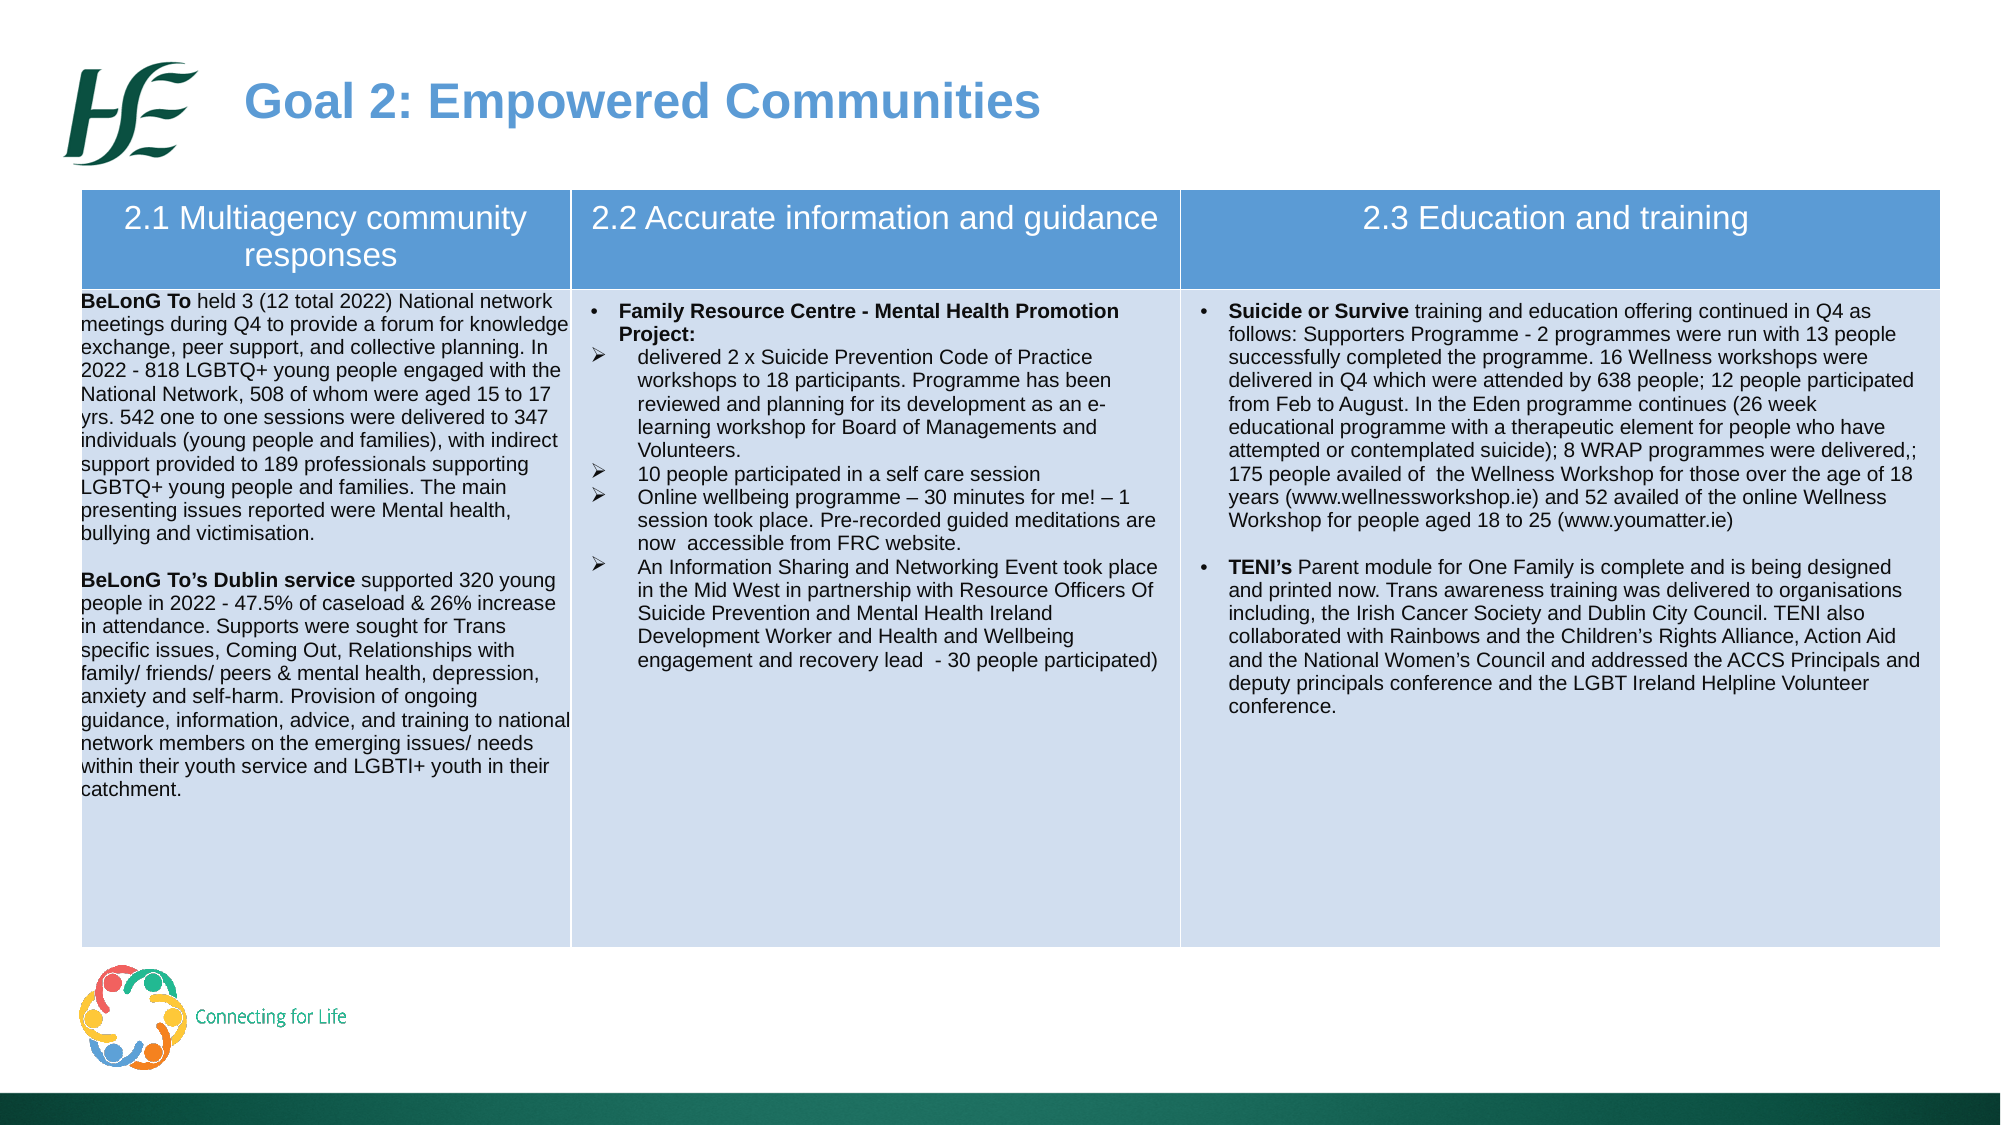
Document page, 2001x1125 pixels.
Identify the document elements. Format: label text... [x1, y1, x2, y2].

text_box Goal 2: Empowered Communities [229, 60, 1071, 136]
table_header 2.1 Multiagency community responses [82, 190, 570, 289]
table_header 2.2 Accurate information and guidance [572, 190, 1180, 289]
table_cell Suicide or Survive training and education offering continued in Q4 as follows: Supporters Programme - 2 programmes were run with 13 people successfully completed the programme. 16 Wellness workshops were delivered in Q4 which were attended by 638 people; 12 people participated from Feb to August. In the Eden programme continues (26 week educational programme with a therapeutic element for people who have attempted or contemplated suicide); 8 WRAP programmes were delivered,; 175 people availed of the Wellness Workshop for those over the age of 18 years (www.wellnessworkshop.ie) and 52 availed of the online Wellness Workshop for people aged 18 to 25 (www.youmatter.ie) TENI’s Parent module for One Family is complete and is being designed and printed now. Trans awareness training was delivered to organisations including, the Irish Cancer Society and Dublin City Council. TENI also collaborated with Rainbows and the Children’s Rights Alliance, Action Aid and the National Women’s Council and addressed the ACCS Principals and deputy principals conference and the LGBT Ireland Helpline Volunteer conference. [1181, 290, 1940, 947]
table_header 2.3 Education and training [1181, 190, 1940, 289]
table_cell BeLonG To held 3 (12 total 2022) National network meetings during Q4 to provide a forum for knowledge exchange, peer support, and collective planning. In 2022 - 818 LGBTQ+ young people engaged with the National Network, 508 of whom were aged 15 to 17 yrs. 542 one to one sessions were delivered to 347 individuals (young people and families), with indirect support provided to 189 professionals supporting LGBTQ+ young people and families. The main presenting issues reported were Mental health, bullying and victimisation. BeLonG To’s Dublin service supported 320 young people in 2022 - 47.5% of caseload & 26% increase in attendance. Supports were sought for Trans specific issues, Coming Out, Relationships with family/ friends/ peers & mental health, depression, anxiety and self-harm. Provision of ongoing guidance, information, advice, and training to national network members on the emerging issues/ needs within their youth service and LGBTI+ youth in their catchment. [82, 290, 570, 947]
table_cell Family Resource Centre - Mental Health Promotion Project: delivered 2 x Suicide Prevention Code of Practice workshops to 18 participants. Programme has been reviewed and planning for its development as an e-learning workshop for Board of Managements and Volunteers. 10 people participated in a self care session Online wellbeing programme – 30 minutes for me! – 1 session took place. Pre-recorded guided meditations are now accessible from FRC website. An Information Sharing and Networking Event took place in the Mid West in partnership with Resource Officers Of Suicide Prevention and Mental Health Ireland Development Worker and Health and Wellbeing engagement and recovery lead - 30 people participated) [572, 290, 1180, 947]
picture [0, 0, 2001, 1125]
